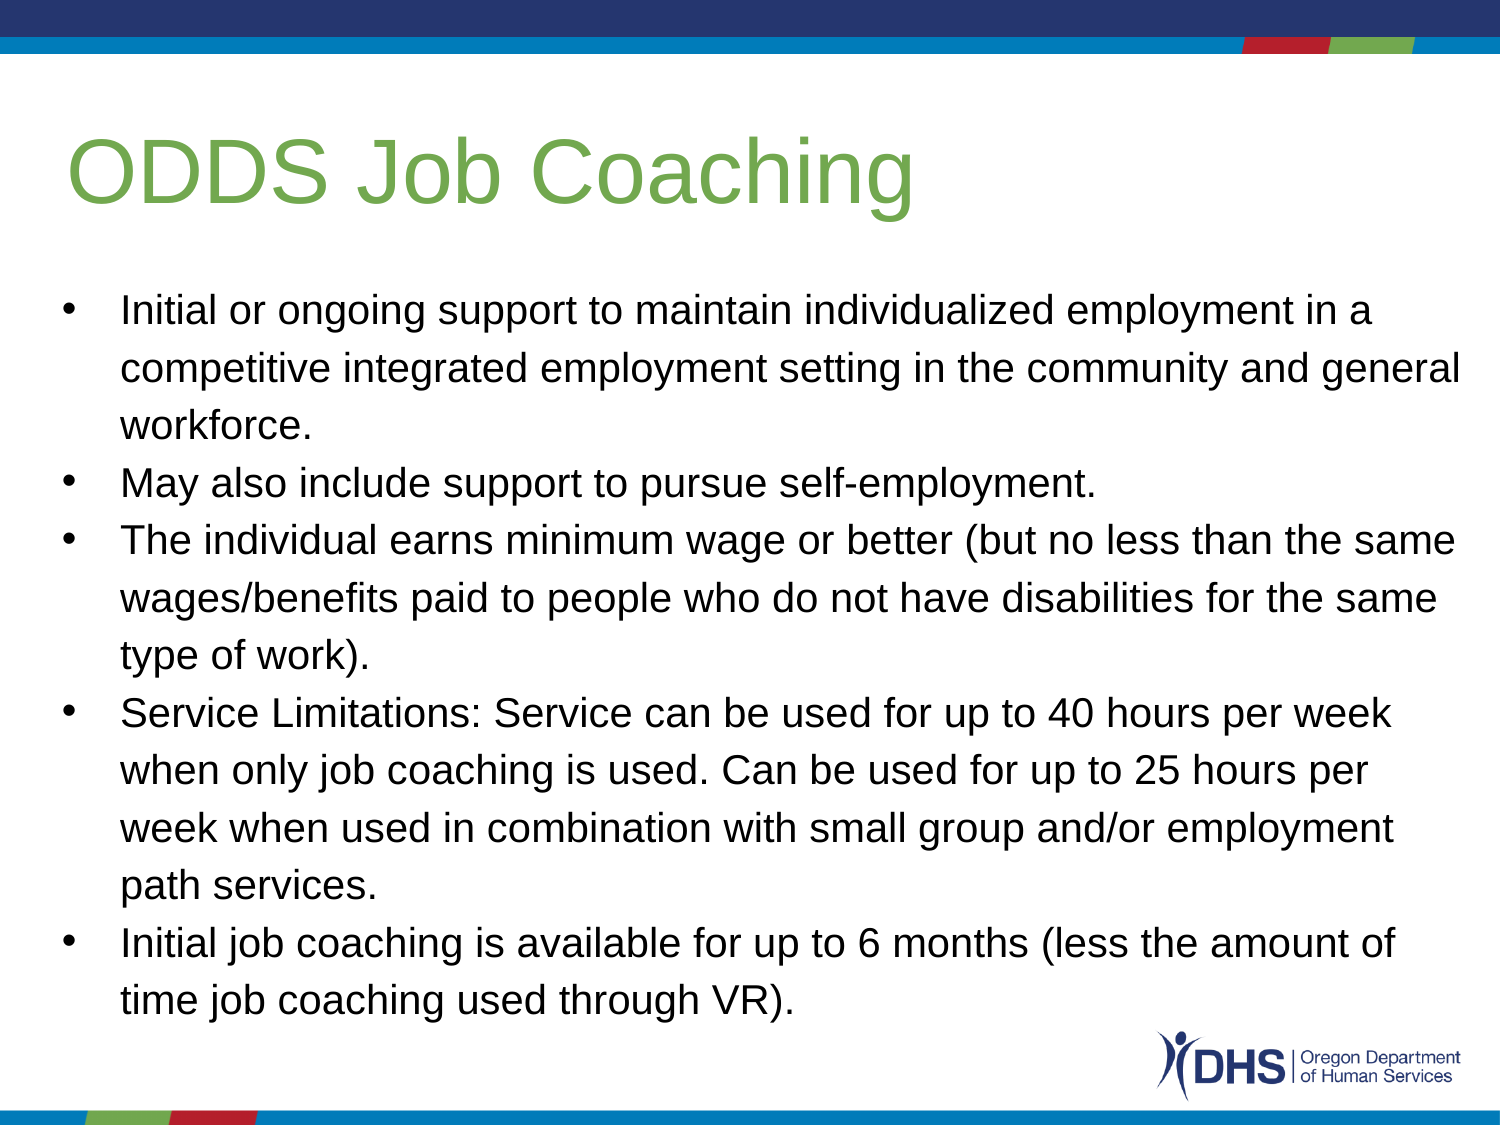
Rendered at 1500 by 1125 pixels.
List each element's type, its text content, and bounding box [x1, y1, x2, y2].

title ODDS Job Coaching [51, 97, 1449, 260]
list Initial or ongoing support to maintain individualized employment in a competitive integrated employment setting in the community and general workforce. May also include support to pursue self-employment. The individual earns minimum wage or better (but no less than the same wages/benefits paid to people who do not have disabilities for the same type of work). Service Limitations: Service can be used for up to 40 hours per week when only job coaching is used. Can be used for up to 25 hours per week when used in combination with small group and/or employment path services. Initial job coaching is available for up to 6 months (less the amount of time job coaching used through VR). [30, 260, 1477, 1093]
picture [1242, 37, 1414, 54]
picture [1149, 1093, 1470, 1105]
picture [86, 1111, 257, 1125]
